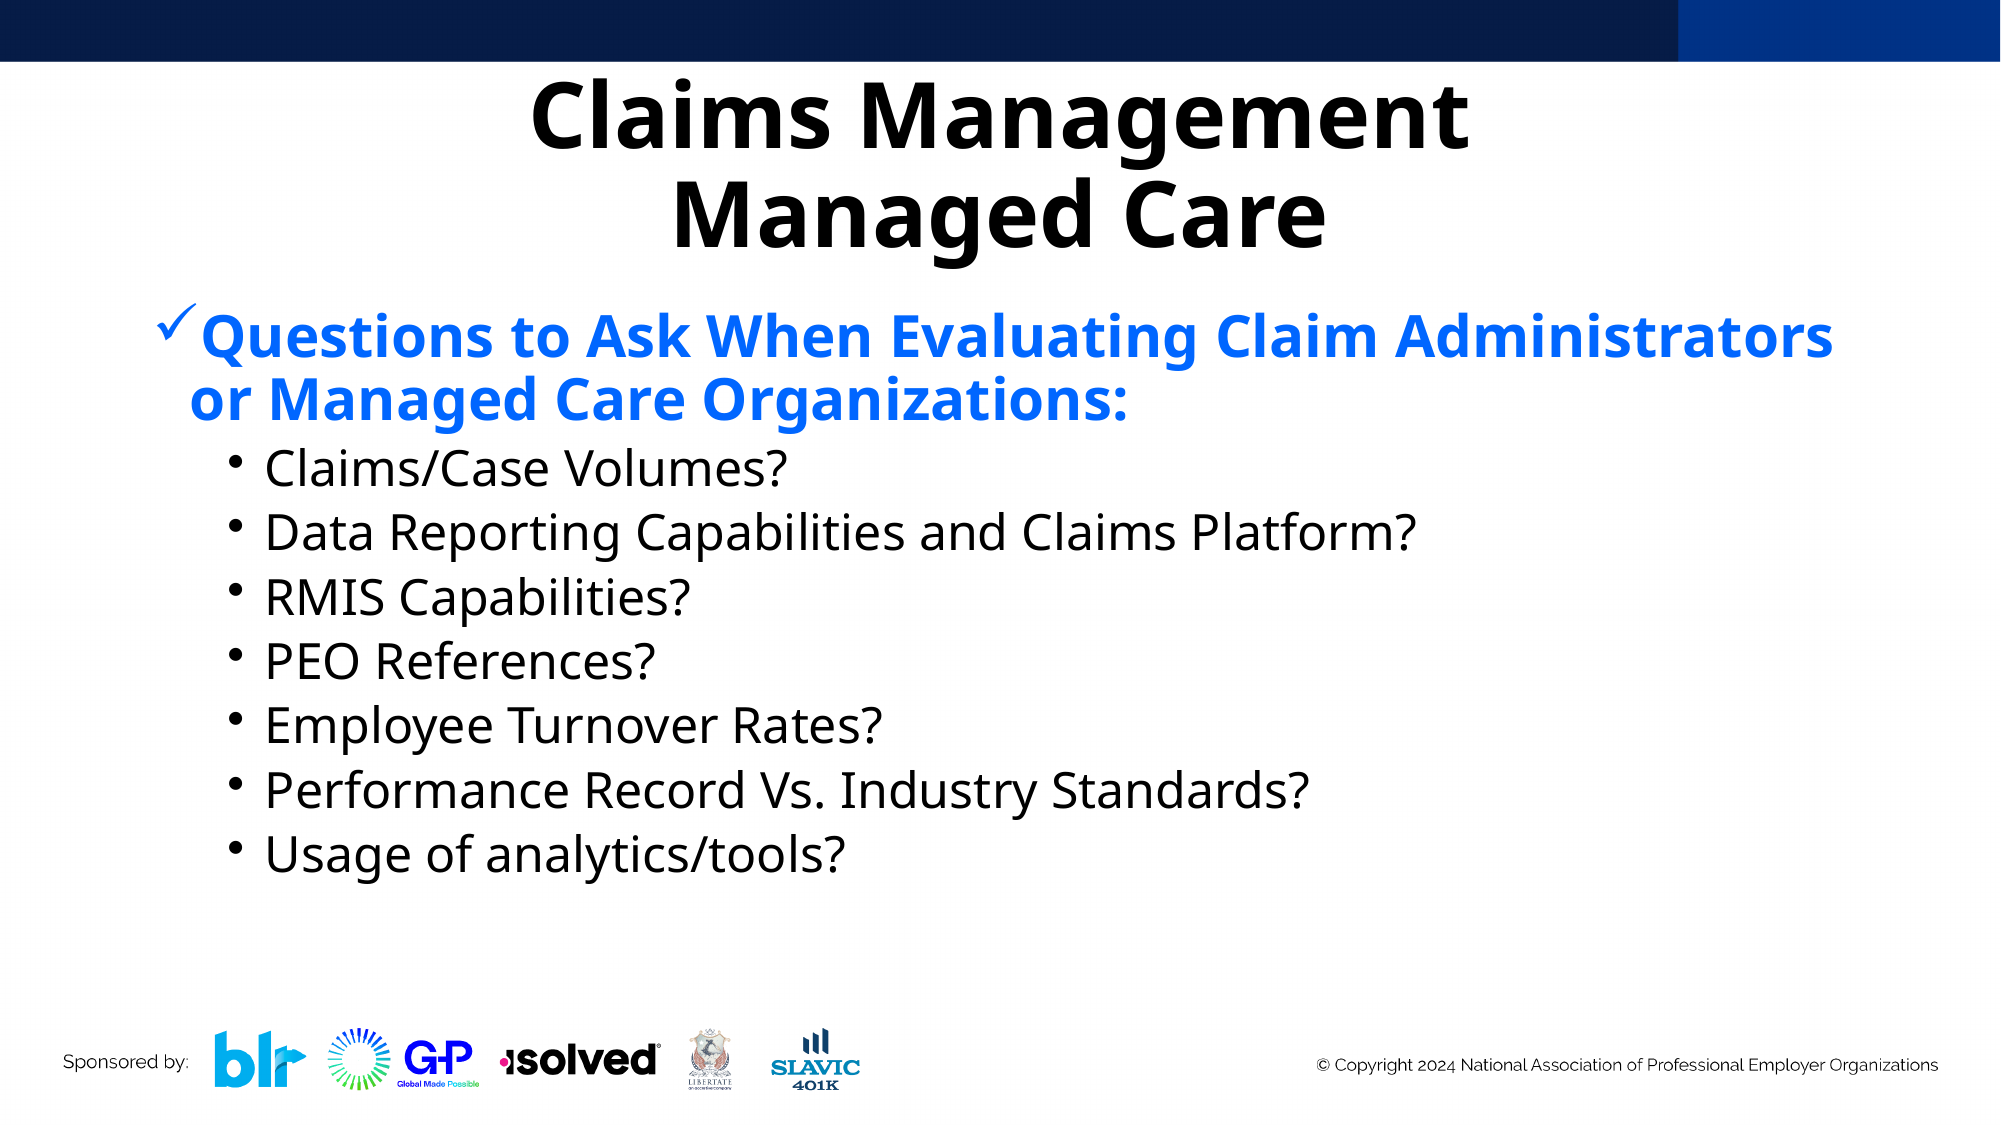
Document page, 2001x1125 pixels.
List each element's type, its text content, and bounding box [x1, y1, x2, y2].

list Questions to Ask When Evaluating Claim Administrators or Managed Care Organizations: Claims/Case Volumes? Data Reporting Capabilities and Claims Platform? RMIS Capabilities? PEO References? Employee Turnover Rates? Performance Record Vs. Industry Standards? Usage of analytics/tools? [137, 299, 1863, 1014]
picture [0, 0, 2001, 1125]
title Claims Management Managed Care [137, 59, 1863, 278]
